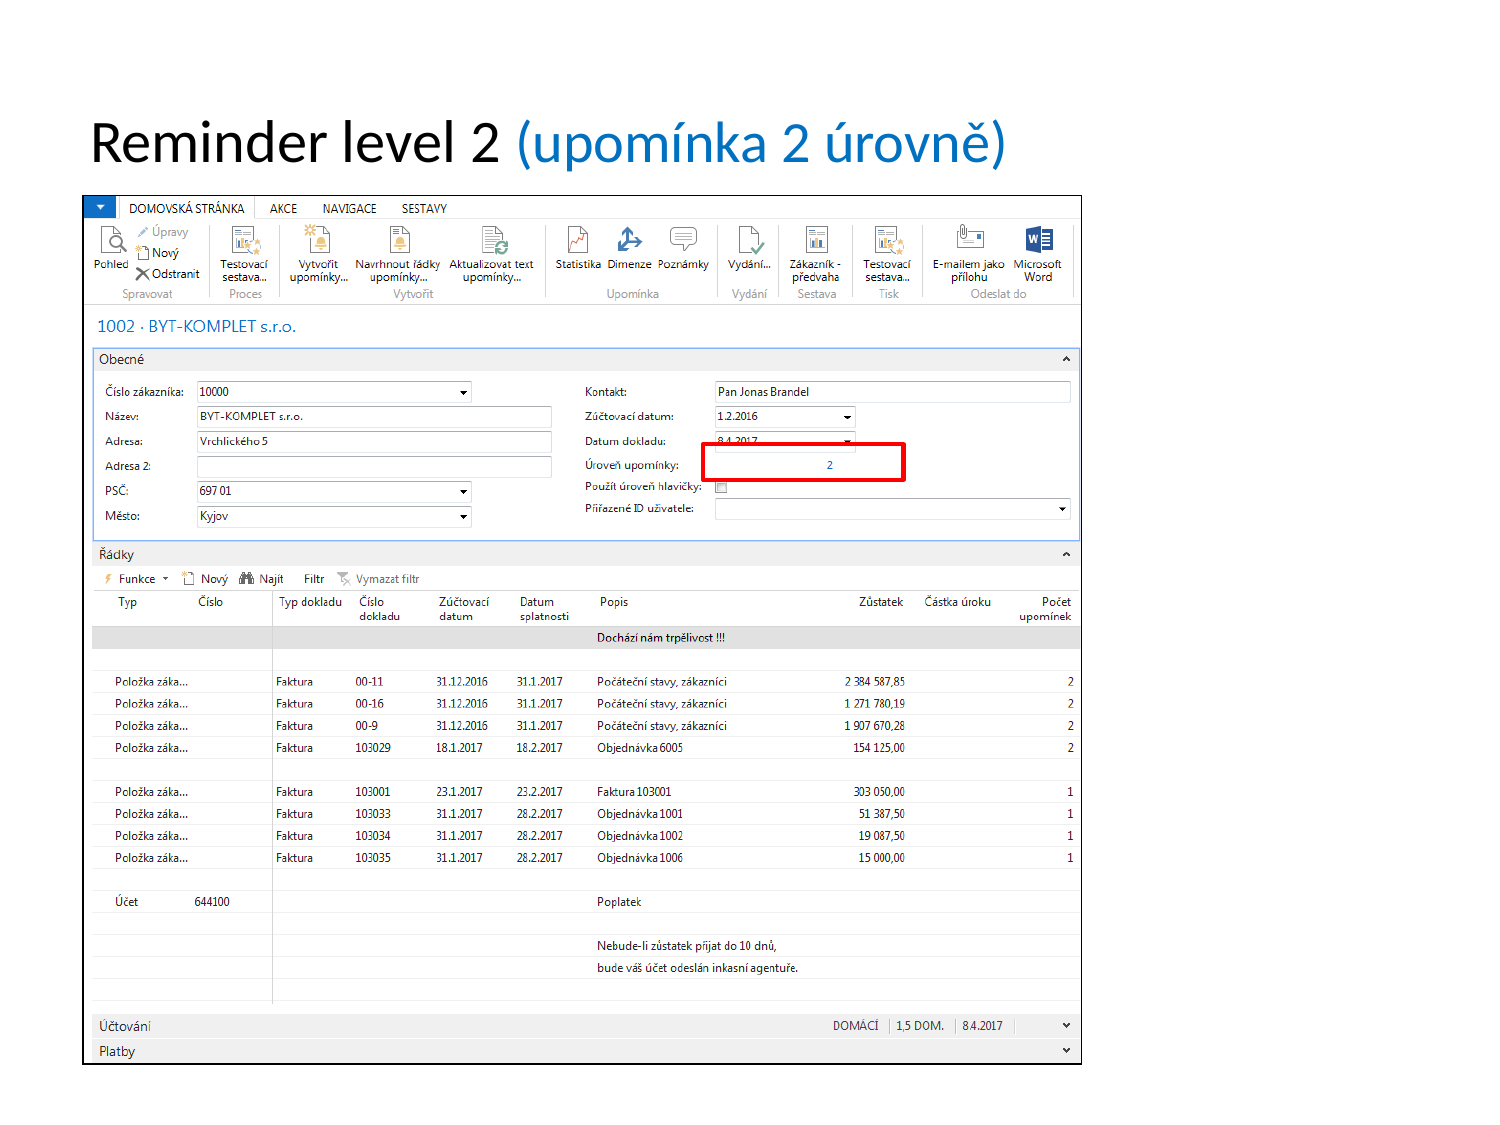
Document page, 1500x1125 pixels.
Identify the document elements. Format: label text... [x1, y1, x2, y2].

picture [83, 195, 1081, 1064]
title Reminder level 2 (upomínka 2 úrovně) [75, 45, 1425, 233]
